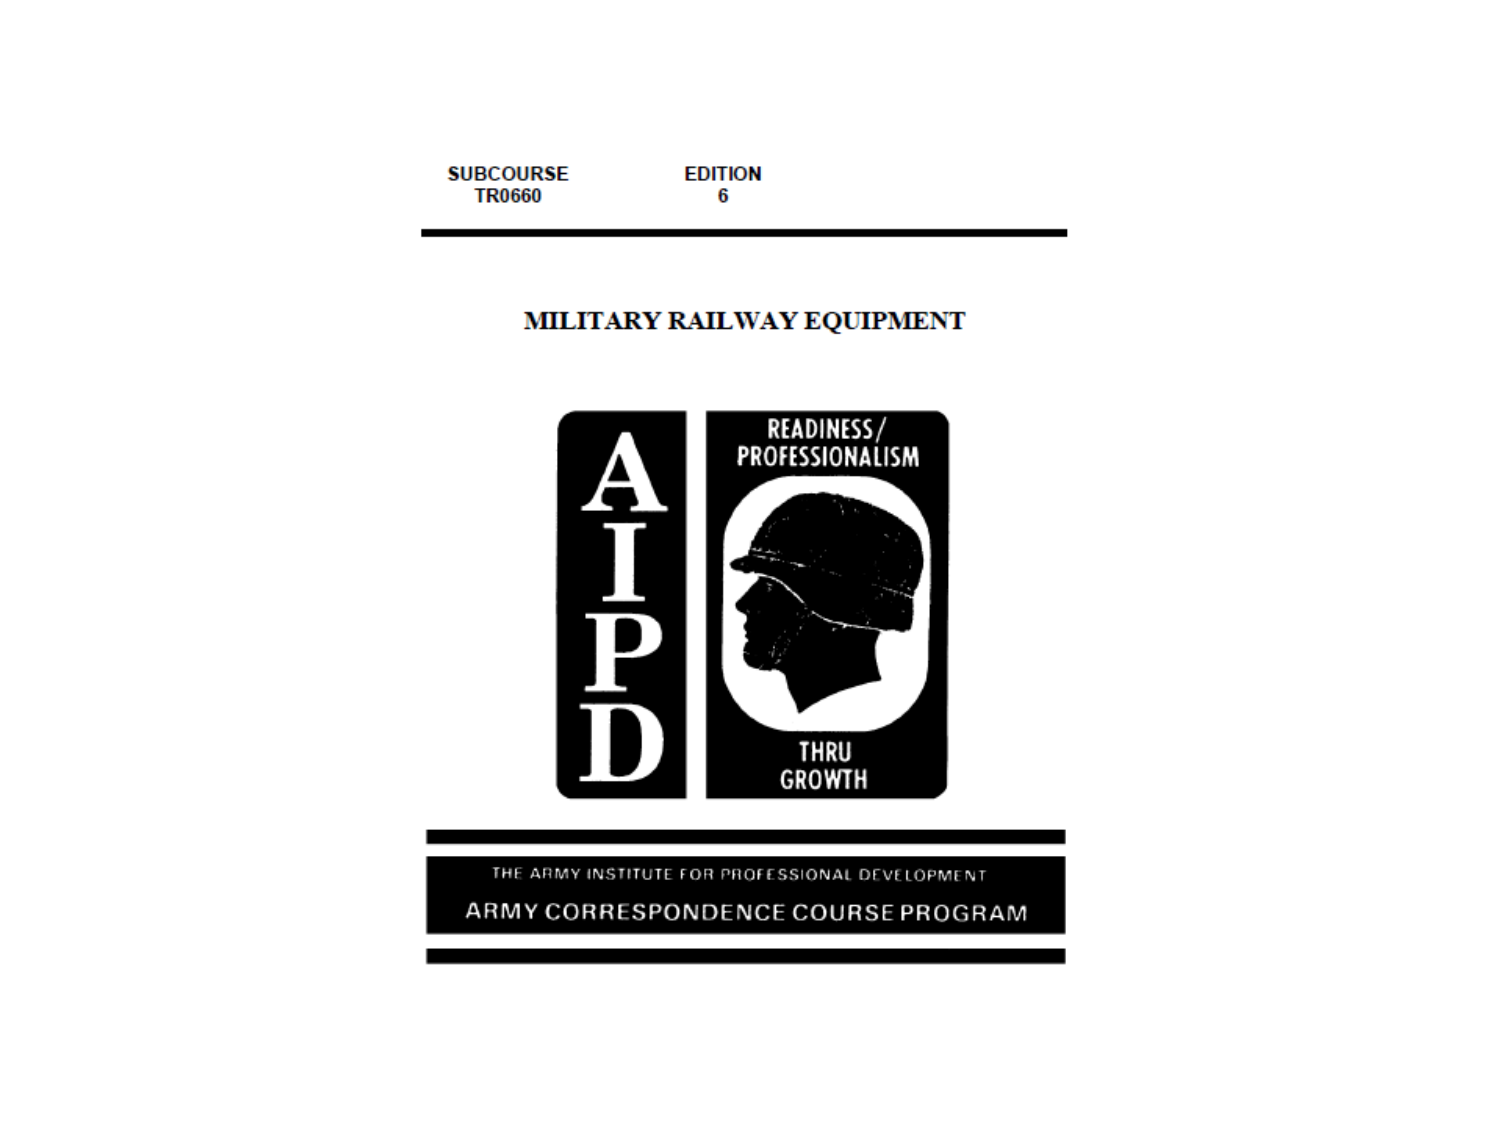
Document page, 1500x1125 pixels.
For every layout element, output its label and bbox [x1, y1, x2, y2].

picture [409, 148, 1091, 977]
